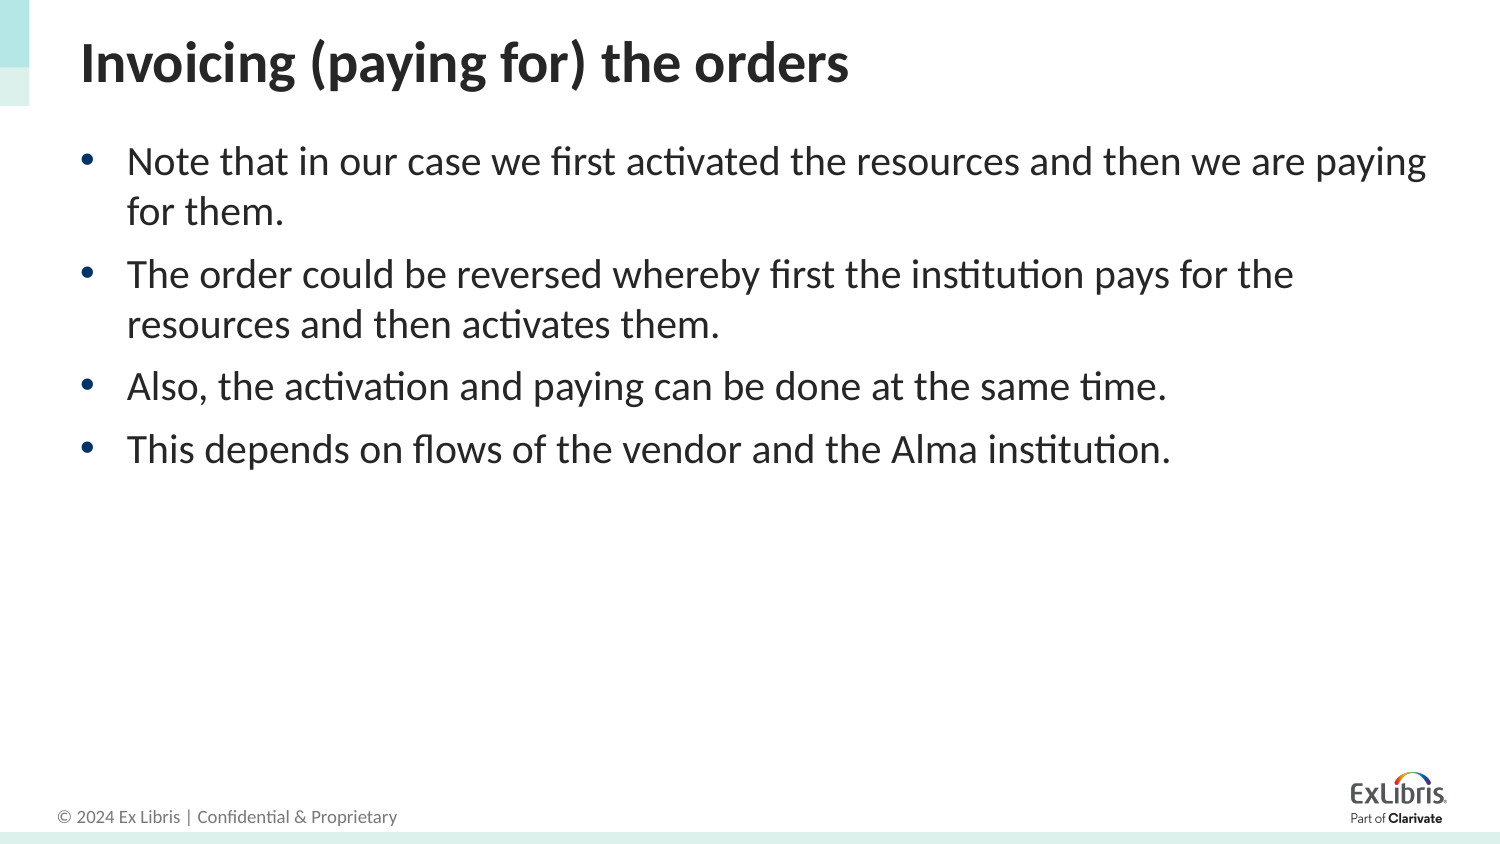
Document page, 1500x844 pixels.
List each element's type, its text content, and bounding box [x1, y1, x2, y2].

title Invoicing (paying for) the orders [64, 11, 1447, 107]
list Note that in our case we first activated the resources and then we are paying for them. The order could be reversed whereby first the institution pays for the resources and then activates them. Also, the activation and paying can be done at the same time. This depends on flows of the vendor and the Alma institution. [64, 126, 1447, 777]
picture [1351, 777, 1447, 823]
